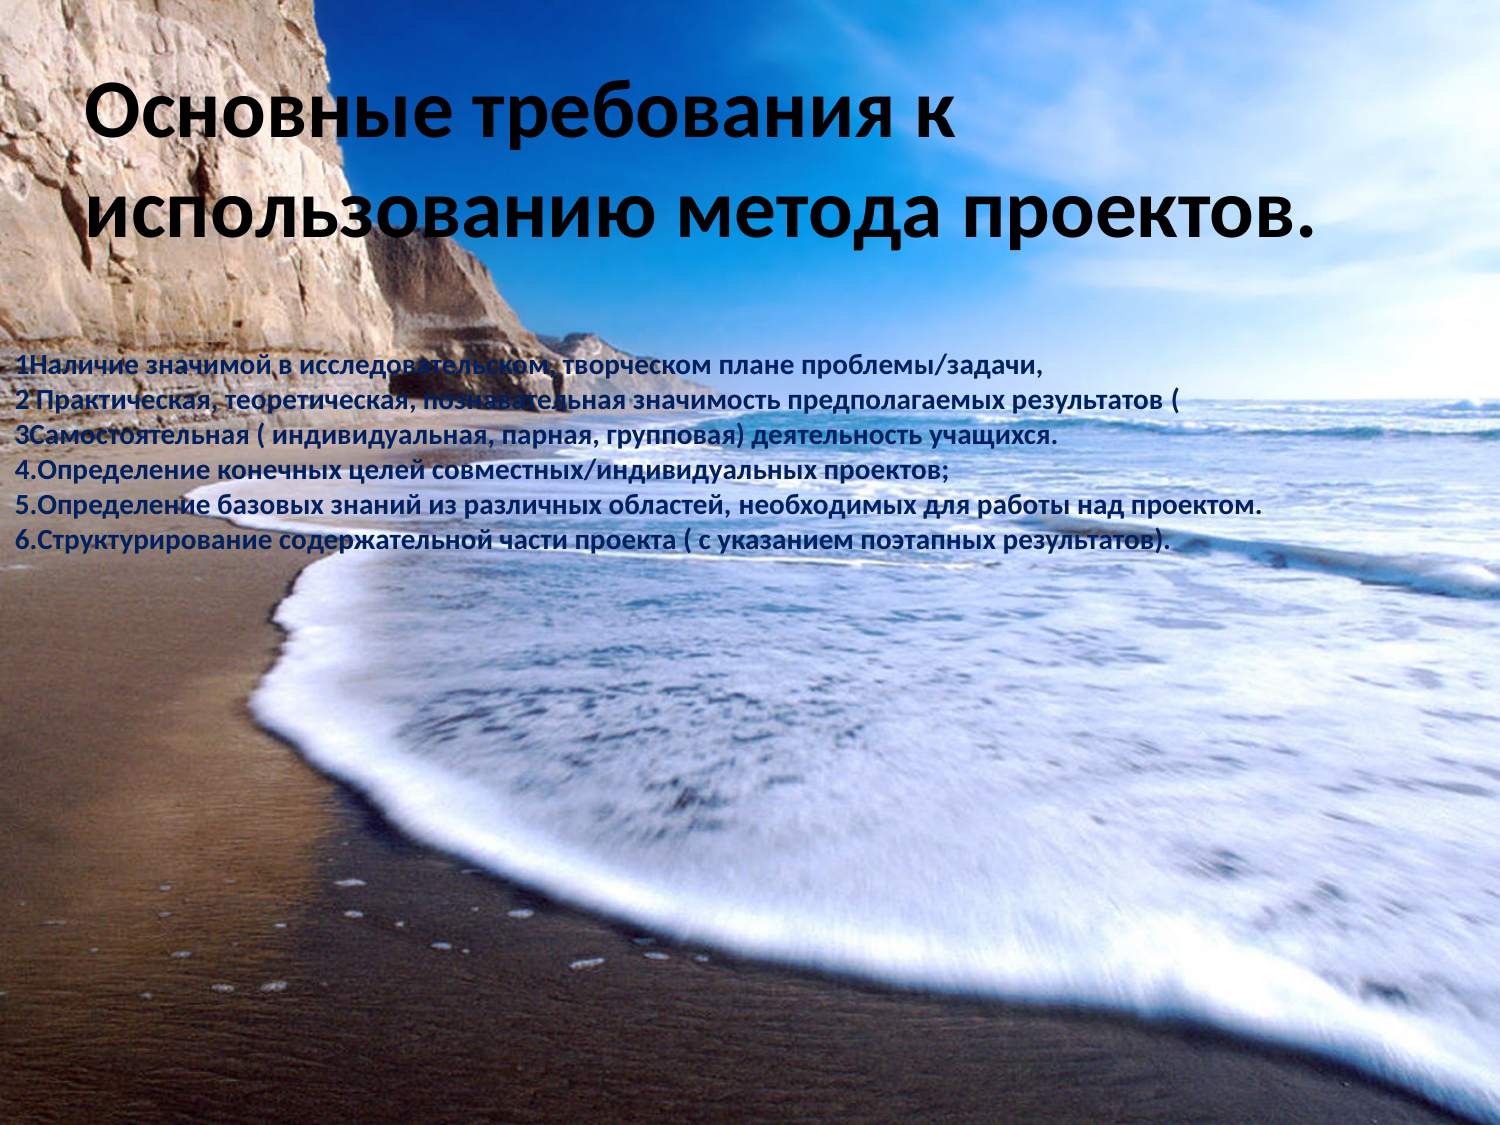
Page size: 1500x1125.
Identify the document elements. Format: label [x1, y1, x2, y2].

list [0, 0, 1500, 1125]
